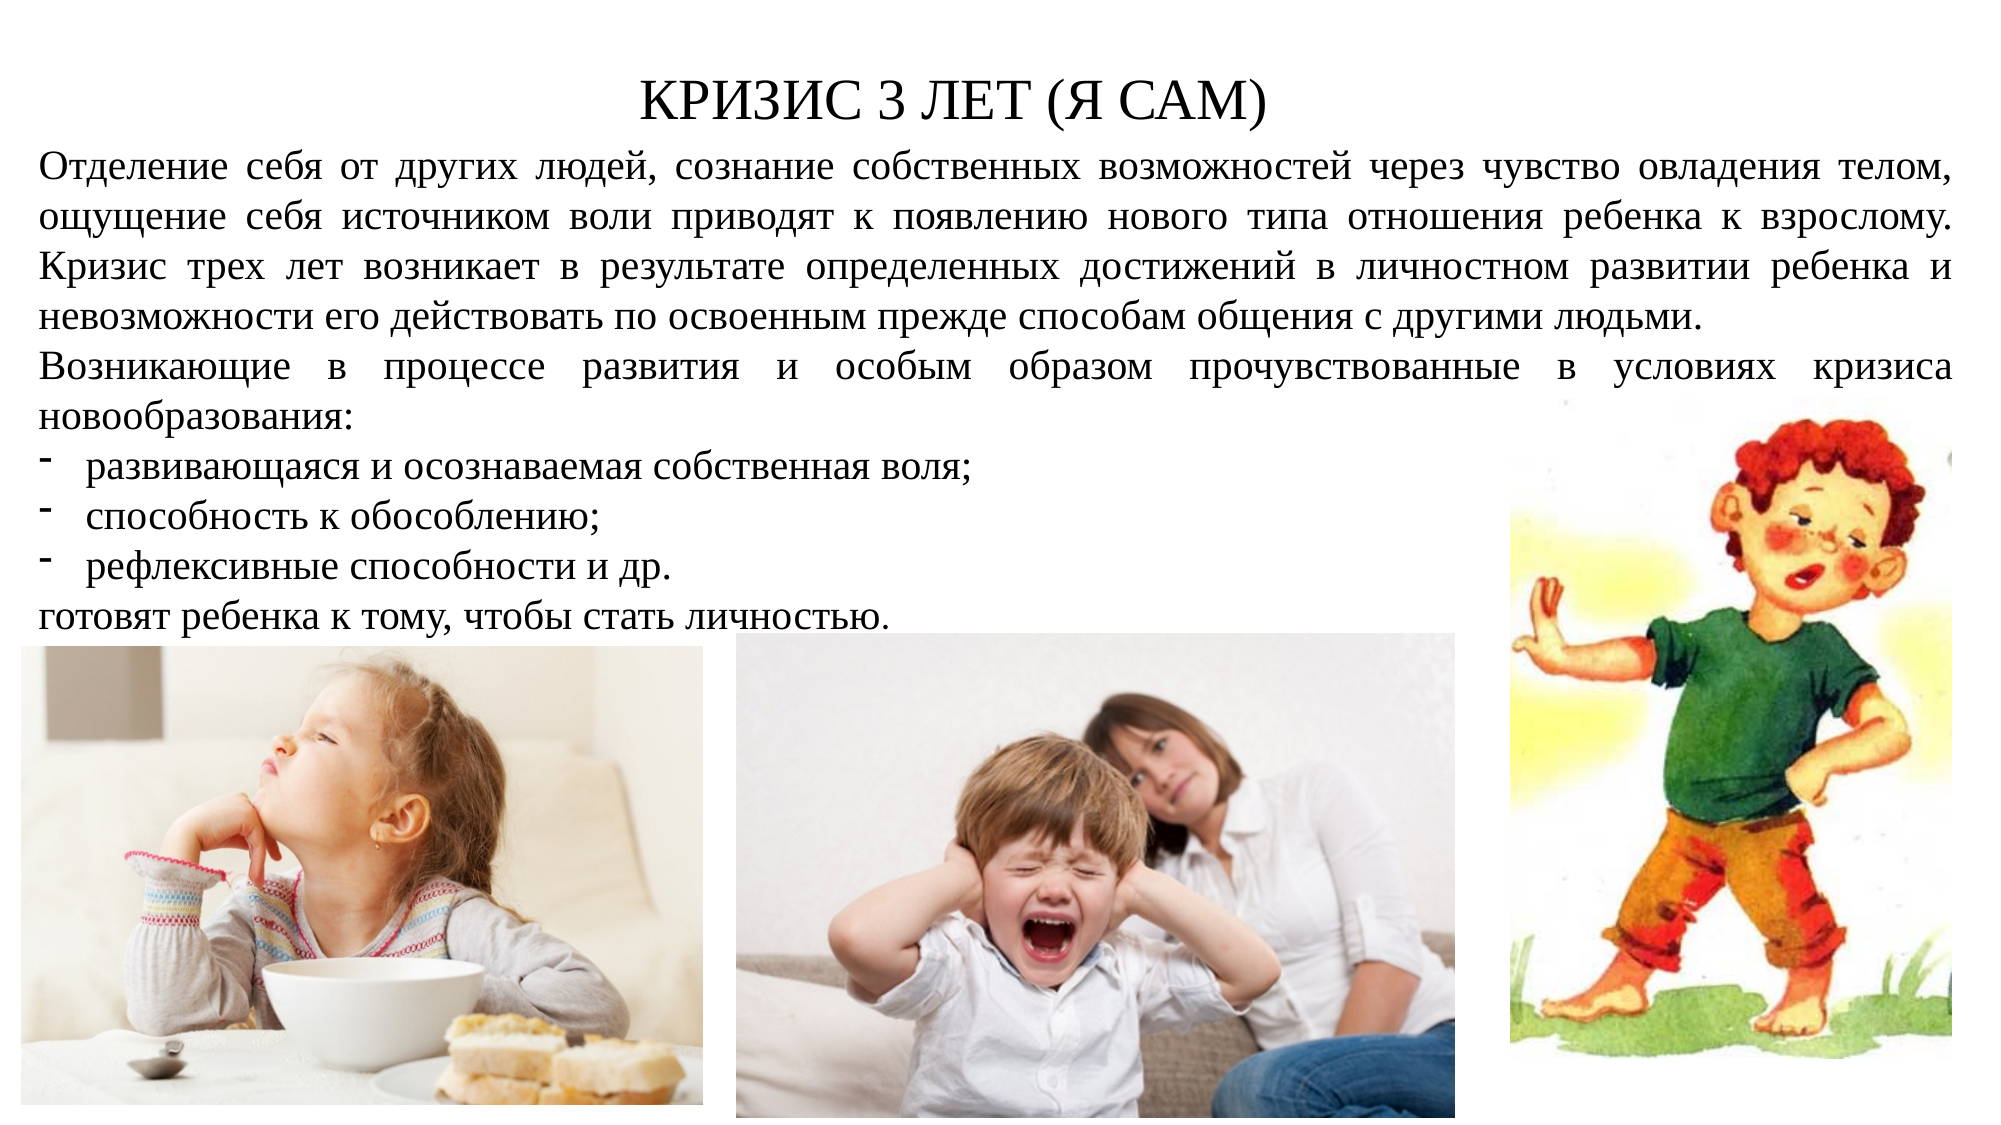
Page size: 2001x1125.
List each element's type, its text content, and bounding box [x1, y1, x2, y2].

text_box КРИЗИС 3 ЛЕТ (Я САМ) [624, 53, 1874, 130]
picture [20, 646, 703, 1105]
picture [736, 633, 1455, 1118]
text_box Отделение себя от других людей, сознание собст­венных возможностей через чувство овладения телом, ощущение себя источником воли приводят к появлению нового типа отношения ре­бенка к взрослому. Кризис трех лет возникает в результате определенных достижений в личностном развитии ребенка и невозможности его действовать по освоенным прежде способам общения с другими людьми. Возникающие в процессе развития и особым образом прочувство­ванные в условиях кризиса новообразования: развивающаяся и осозна­ваемая собственная воля; способность к обособлению; рефлексивные способности и др. готовят ребенка к тому, чтобы стать личностью. [24, 130, 1968, 691]
picture [1510, 398, 1952, 1059]
